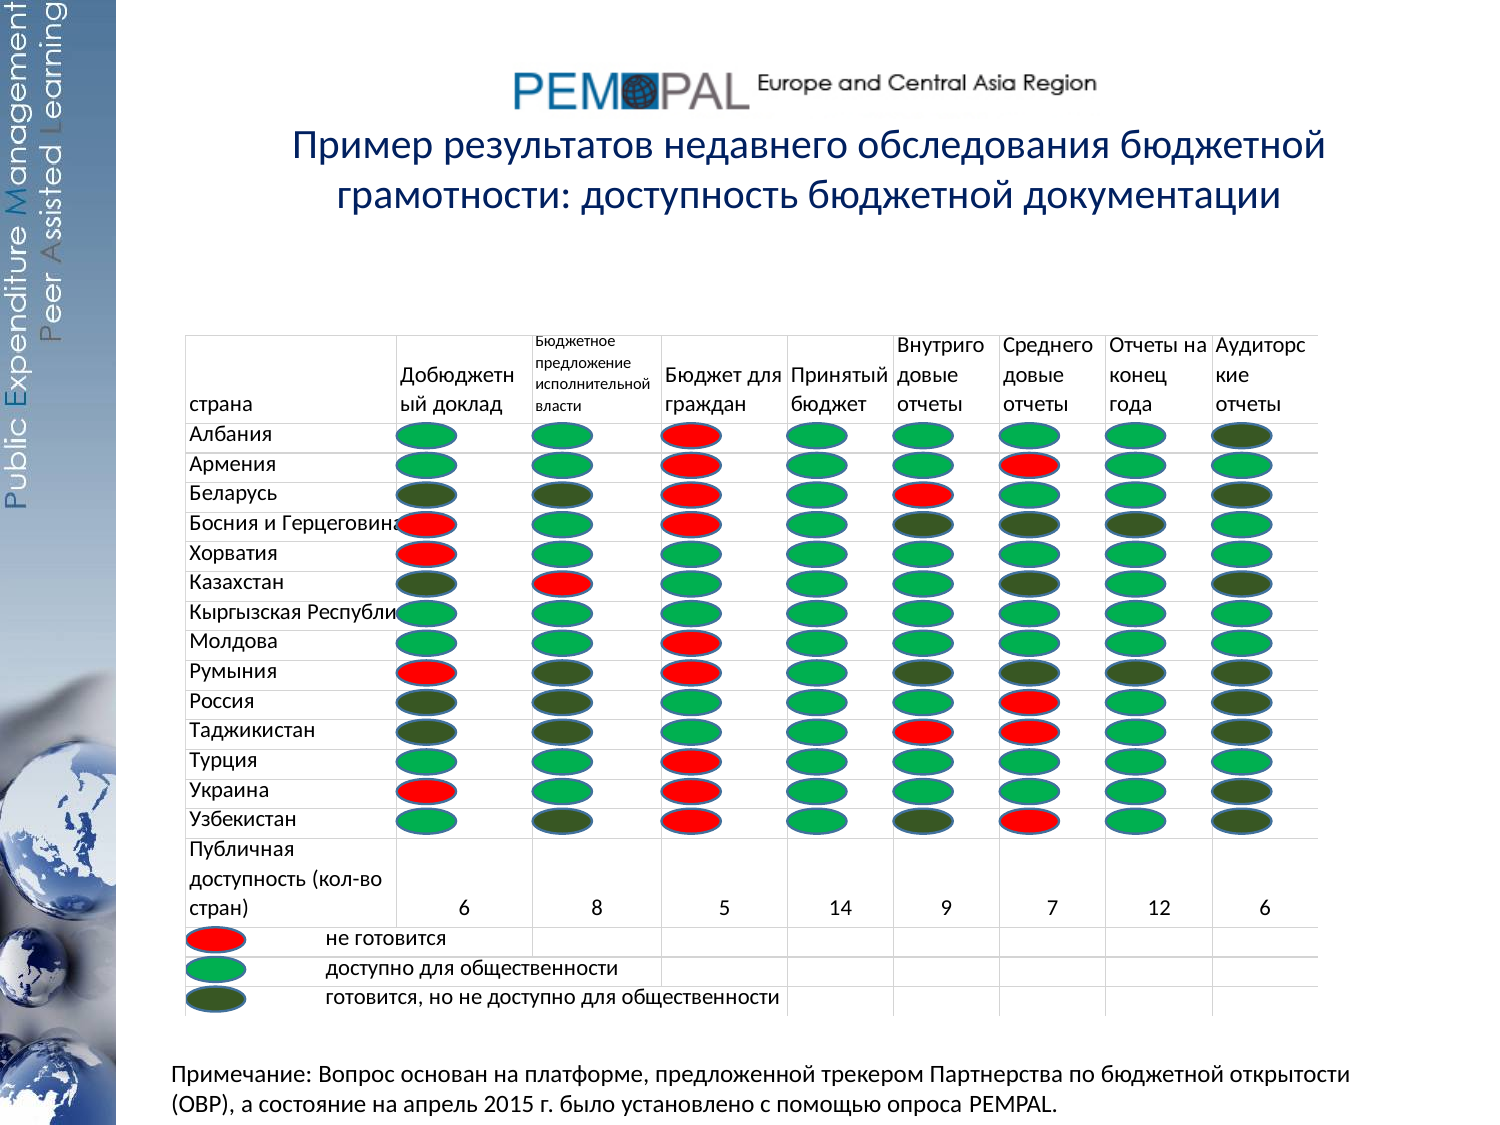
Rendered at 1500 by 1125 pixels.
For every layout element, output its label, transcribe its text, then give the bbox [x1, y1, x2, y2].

picture [512, 62, 1101, 119]
title Пример результатов недавнего обследования бюджетной грамотности: доступность бюджетной документации [156, 95, 1463, 239]
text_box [185, 335, 1319, 1017]
text_box Примечание: Вопрос основан на платформе, предложенной трекером Партнерства по бюджетной открытости (OBP), а состояние на апрель 2015 г. было установлено с помощью опроса PEMPAL. [156, 1049, 1383, 1125]
picture [0, 0, 116, 1125]
